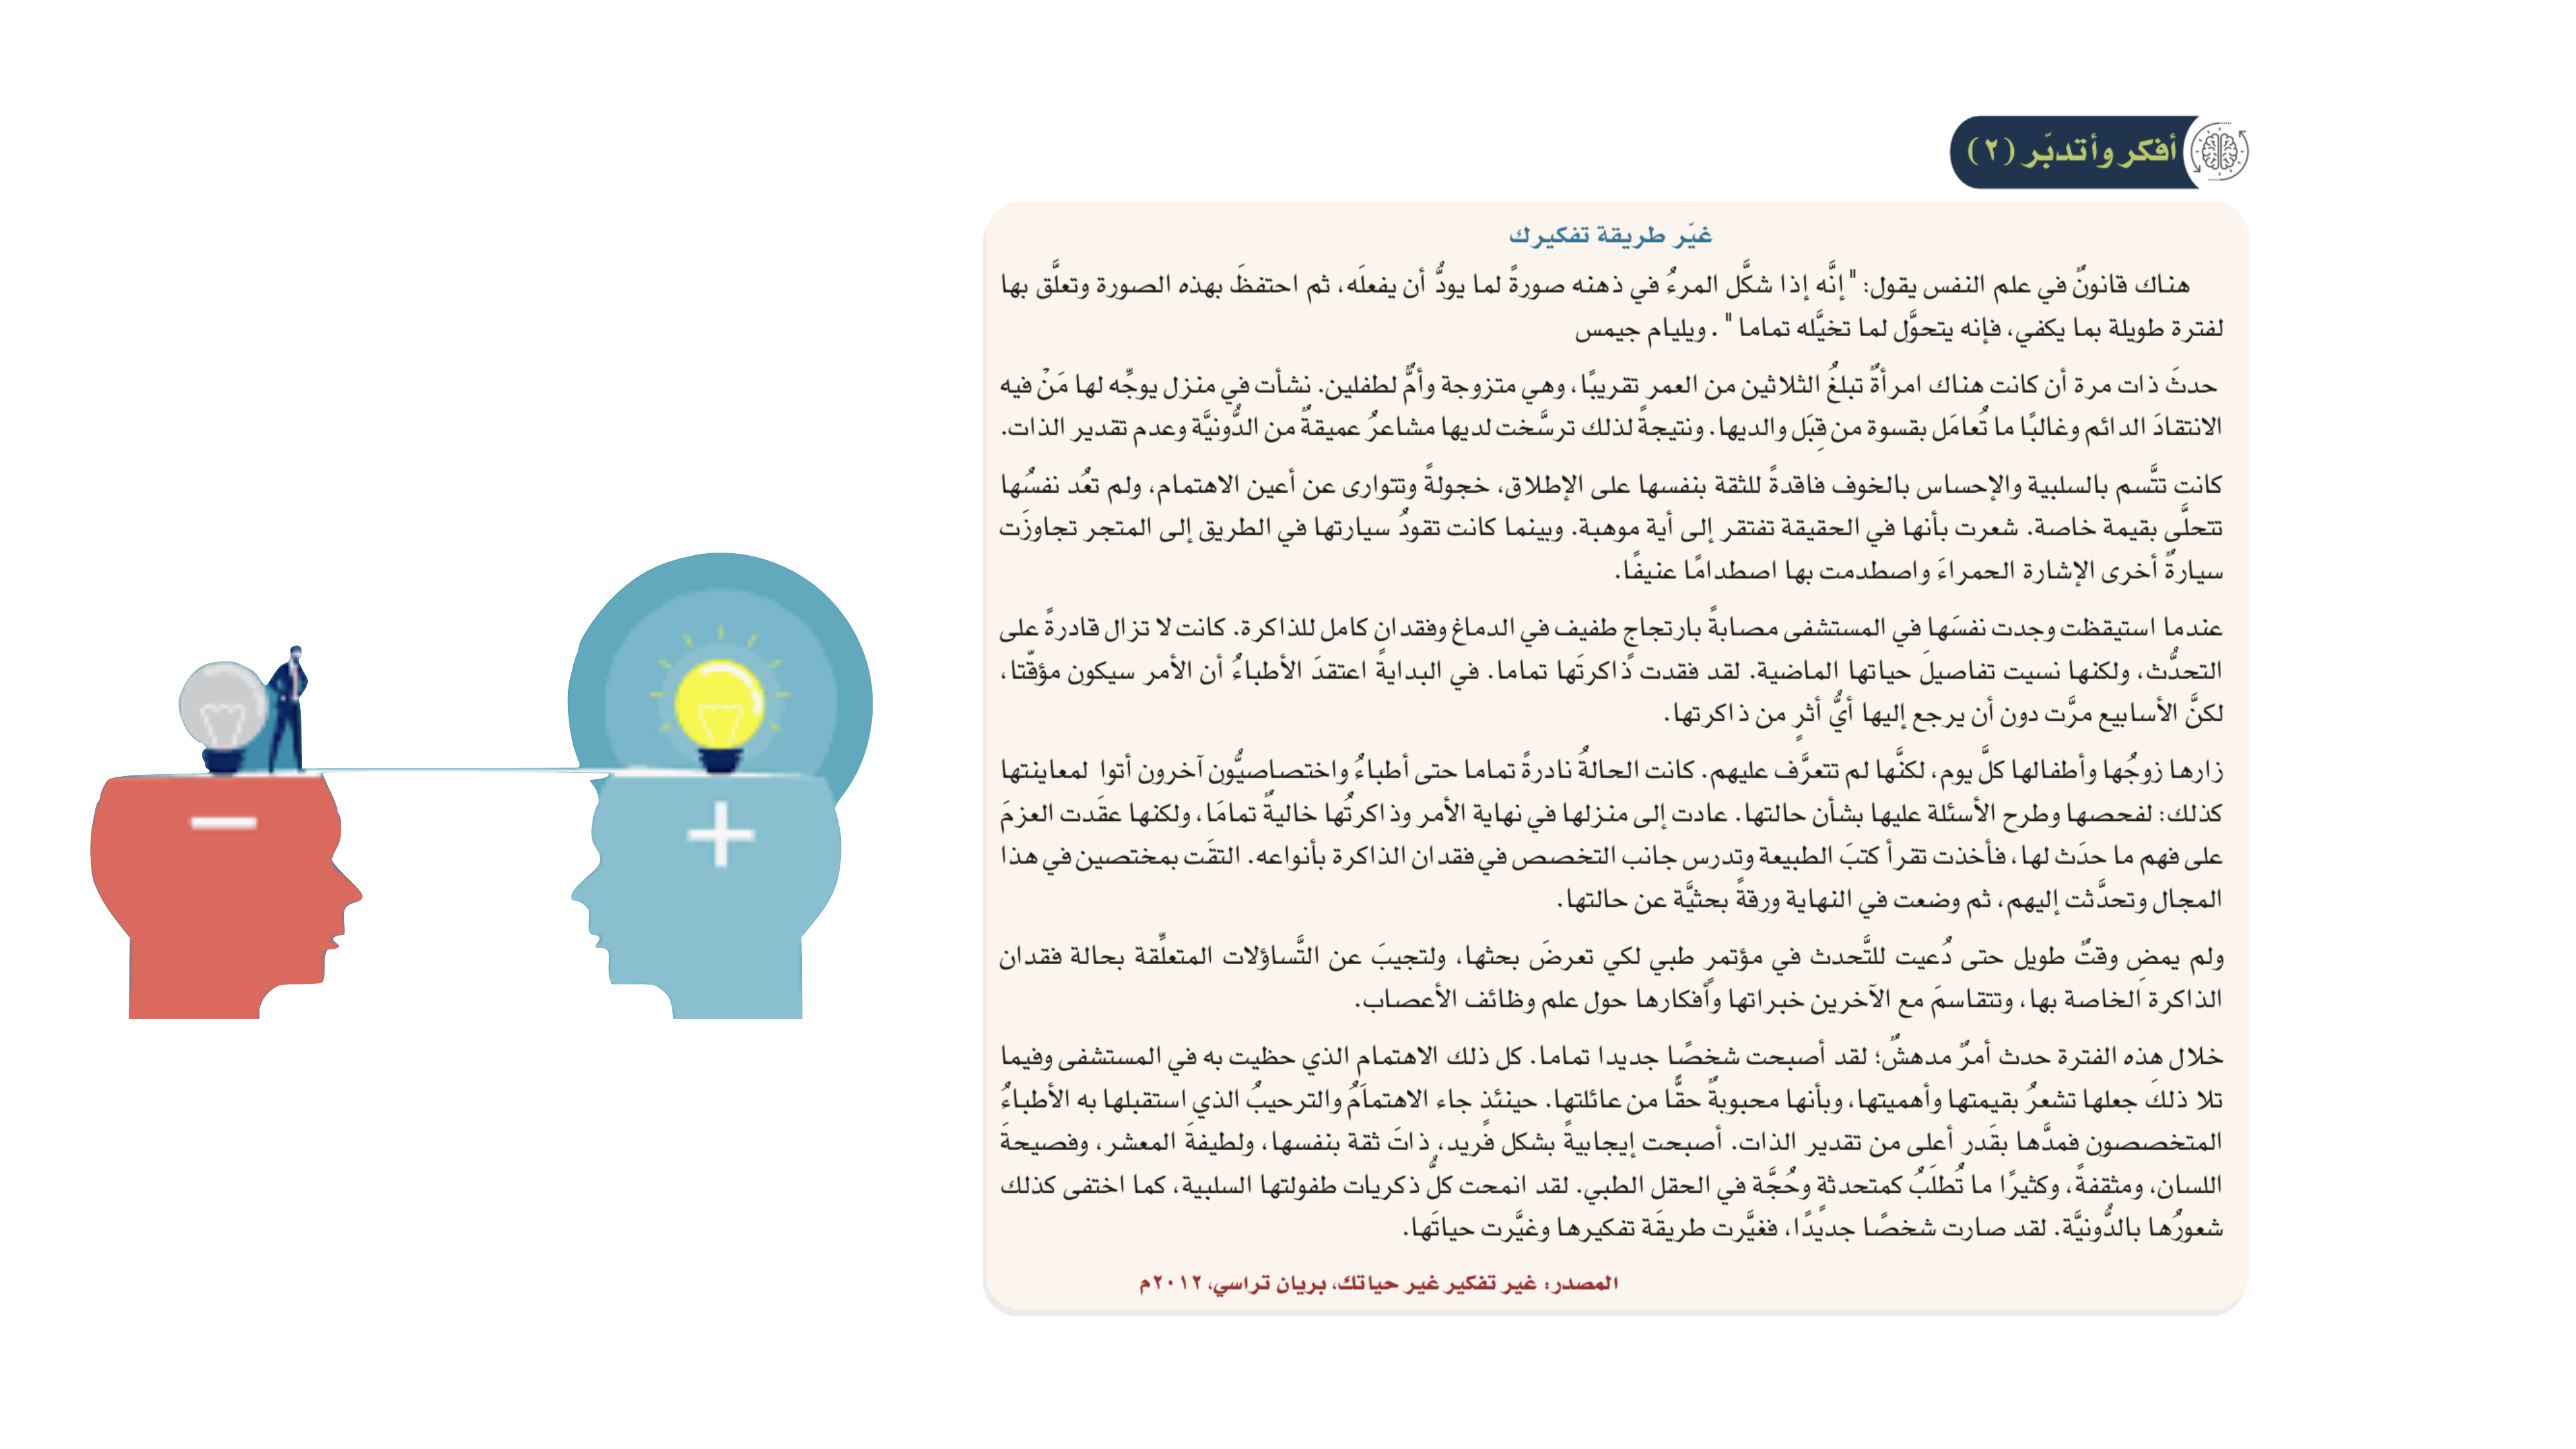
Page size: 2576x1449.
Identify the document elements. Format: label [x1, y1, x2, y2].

picture [90, 552, 873, 1019]
picture [927, 110, 2396, 1339]
